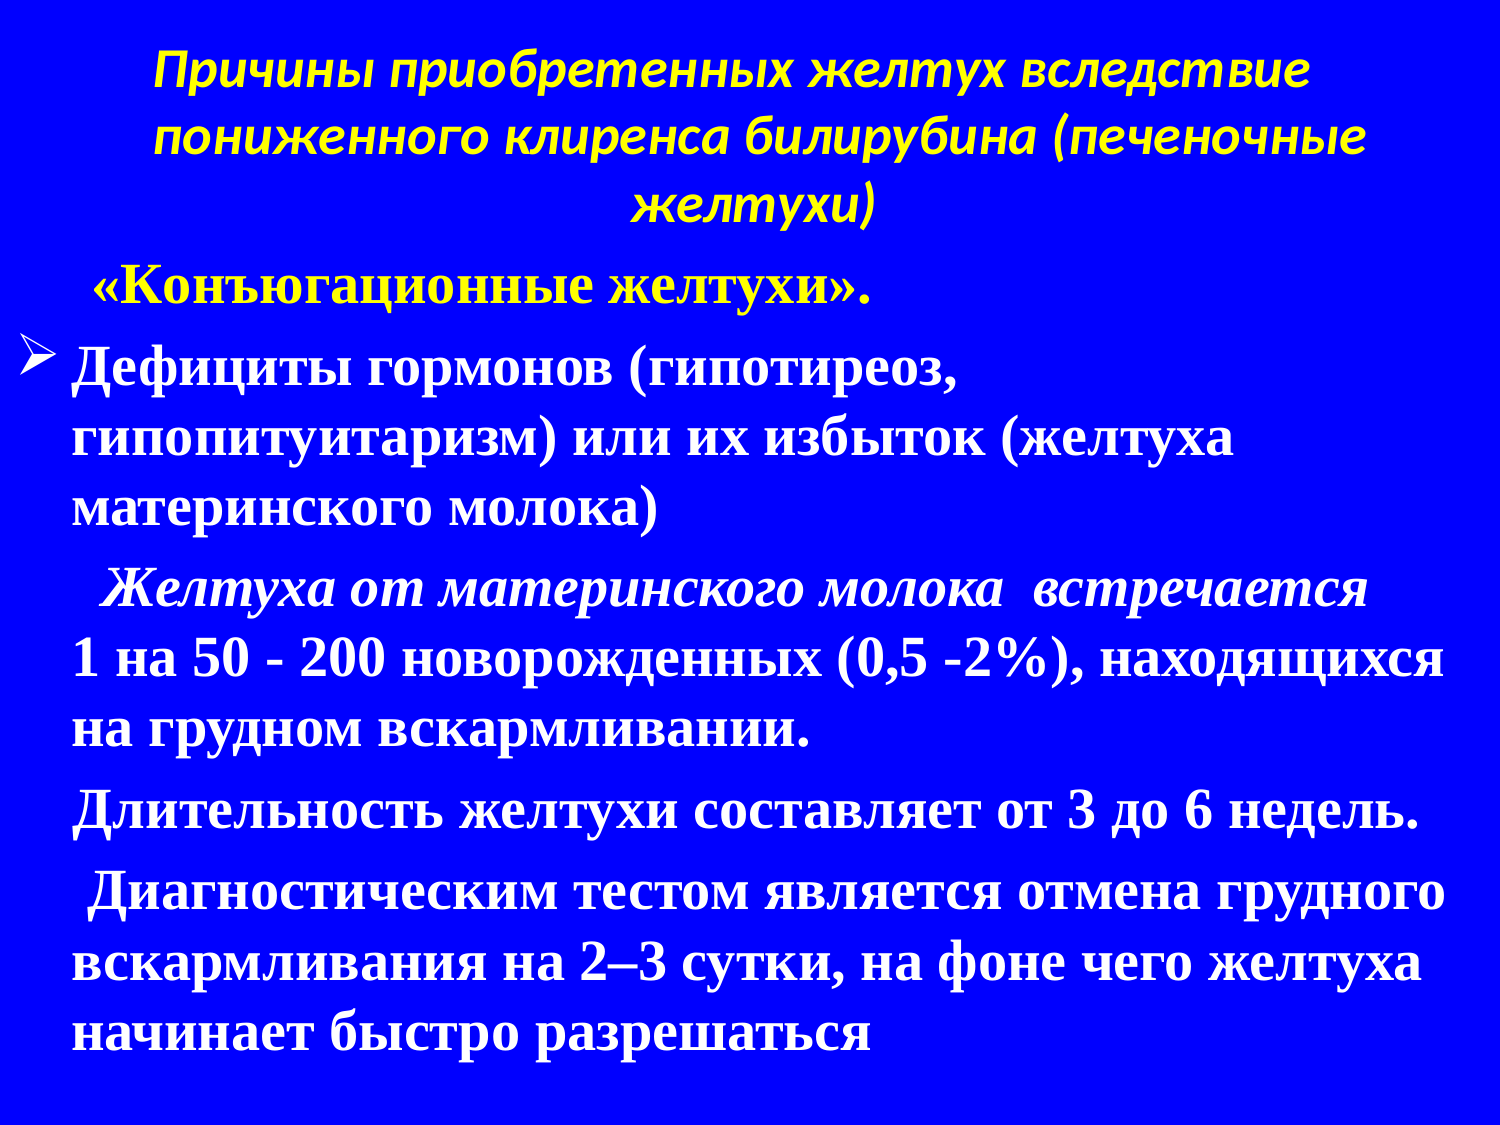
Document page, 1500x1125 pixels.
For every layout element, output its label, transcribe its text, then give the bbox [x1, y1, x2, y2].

list Причины приобретенных желтух вследствие пониженного клиренса билирубина (печеночные желтухи) «Конъюгационные желтухи». Дефициты гормонов (гипотиреоз, гипопитуитаризм) или их избыток (желтуха материнского молока) Желтуха от материнского молока встречается 1 на 50 - 200 новорожденных (0,5 -2%), находящихся на грудном вскармливании. Длительность желтухи составляет от 3 до 6 недель. Диагностическим тестом является отмена грудного вскармливания на 2–3 сутки, на фоне чего желтуха начинает быстро разрешаться [0, 23, 1465, 1125]
